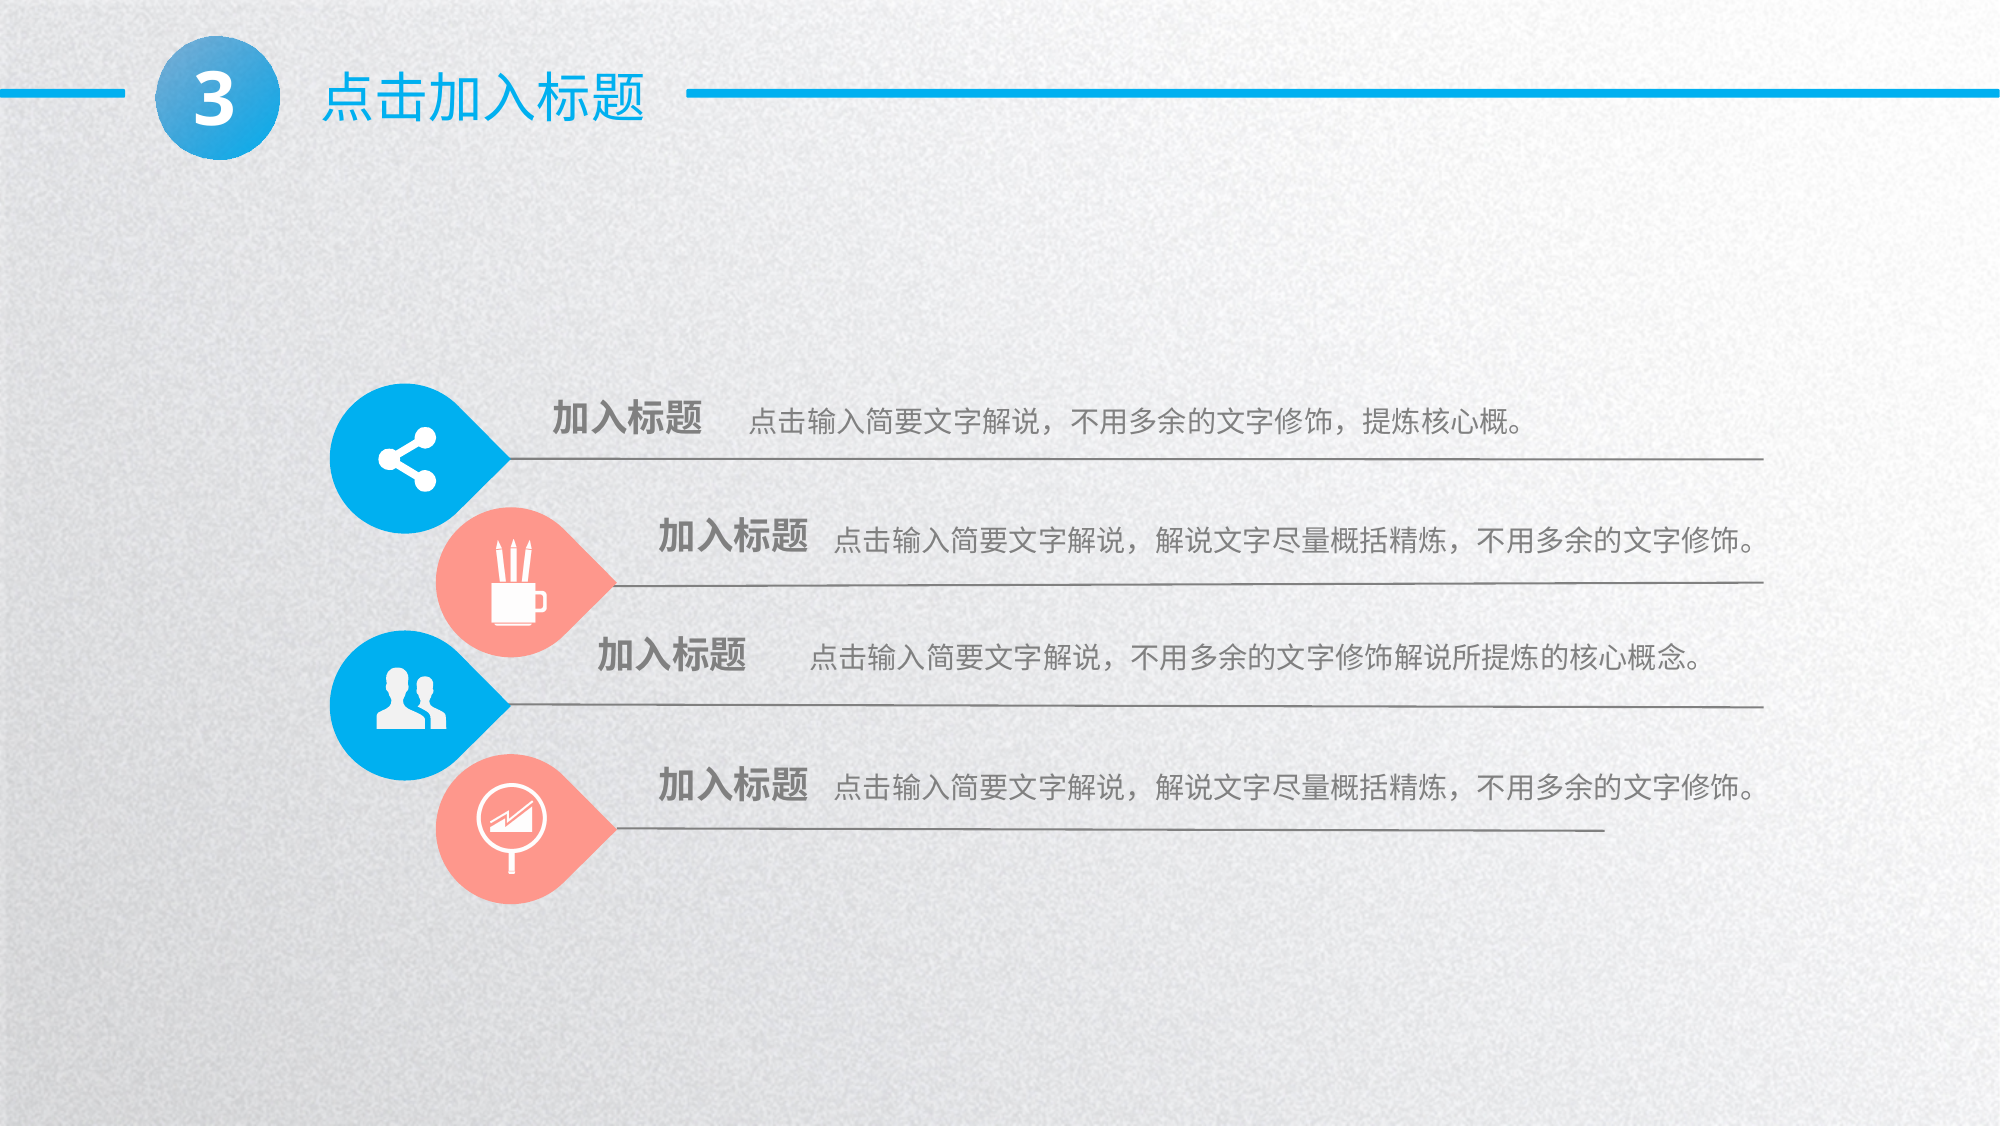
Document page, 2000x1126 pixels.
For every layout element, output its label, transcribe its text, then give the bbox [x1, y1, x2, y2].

picture [0, 98, 2000, 1126]
text_box 点击输入简要文字解说，不用多余的文字修饰，提炼核心概。 [733, 402, 1533, 499]
text_box [512, 456, 733, 461]
text_box 点击加入标题 [319, 56, 661, 86]
text_box [433, 505, 620, 660]
text_box 加入标题 [582, 631, 835, 680]
text_box [433, 752, 620, 907]
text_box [319, 88, 2000, 98]
text_box [618, 826, 751, 831]
text_box [751, 819, 1572, 879]
text_box 加入标题 [643, 761, 854, 809]
text_box [327, 628, 513, 783]
text_box 加入标题 [643, 513, 854, 561]
text_box 点击加入标题 [319, 109, 661, 136]
text_box 点击输入简要文字解说，解说文字尽量概括精炼，不用多余的文字修饰。 [818, 521, 1989, 617]
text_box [0, 88, 111, 98]
text_box [376, 667, 425, 729]
text_box [416, 676, 447, 729]
text_box [615, 583, 818, 589]
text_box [116, 35, 314, 160]
text_box [327, 381, 513, 536]
text_box 点击输入简要文字解说，不用多余的文字修饰解说所提炼的核心概念。 [794, 638, 2000, 735]
text_box 点击输入简要文字解说，解说文字尽量概括精炼，不用多余的文字修饰。 [818, 768, 1954, 865]
text_box [1533, 457, 1764, 462]
text_box 加入标题 [537, 395, 748, 443]
picture [0, 0, 2000, 88]
text_box [378, 427, 437, 492]
text_box [511, 702, 794, 708]
